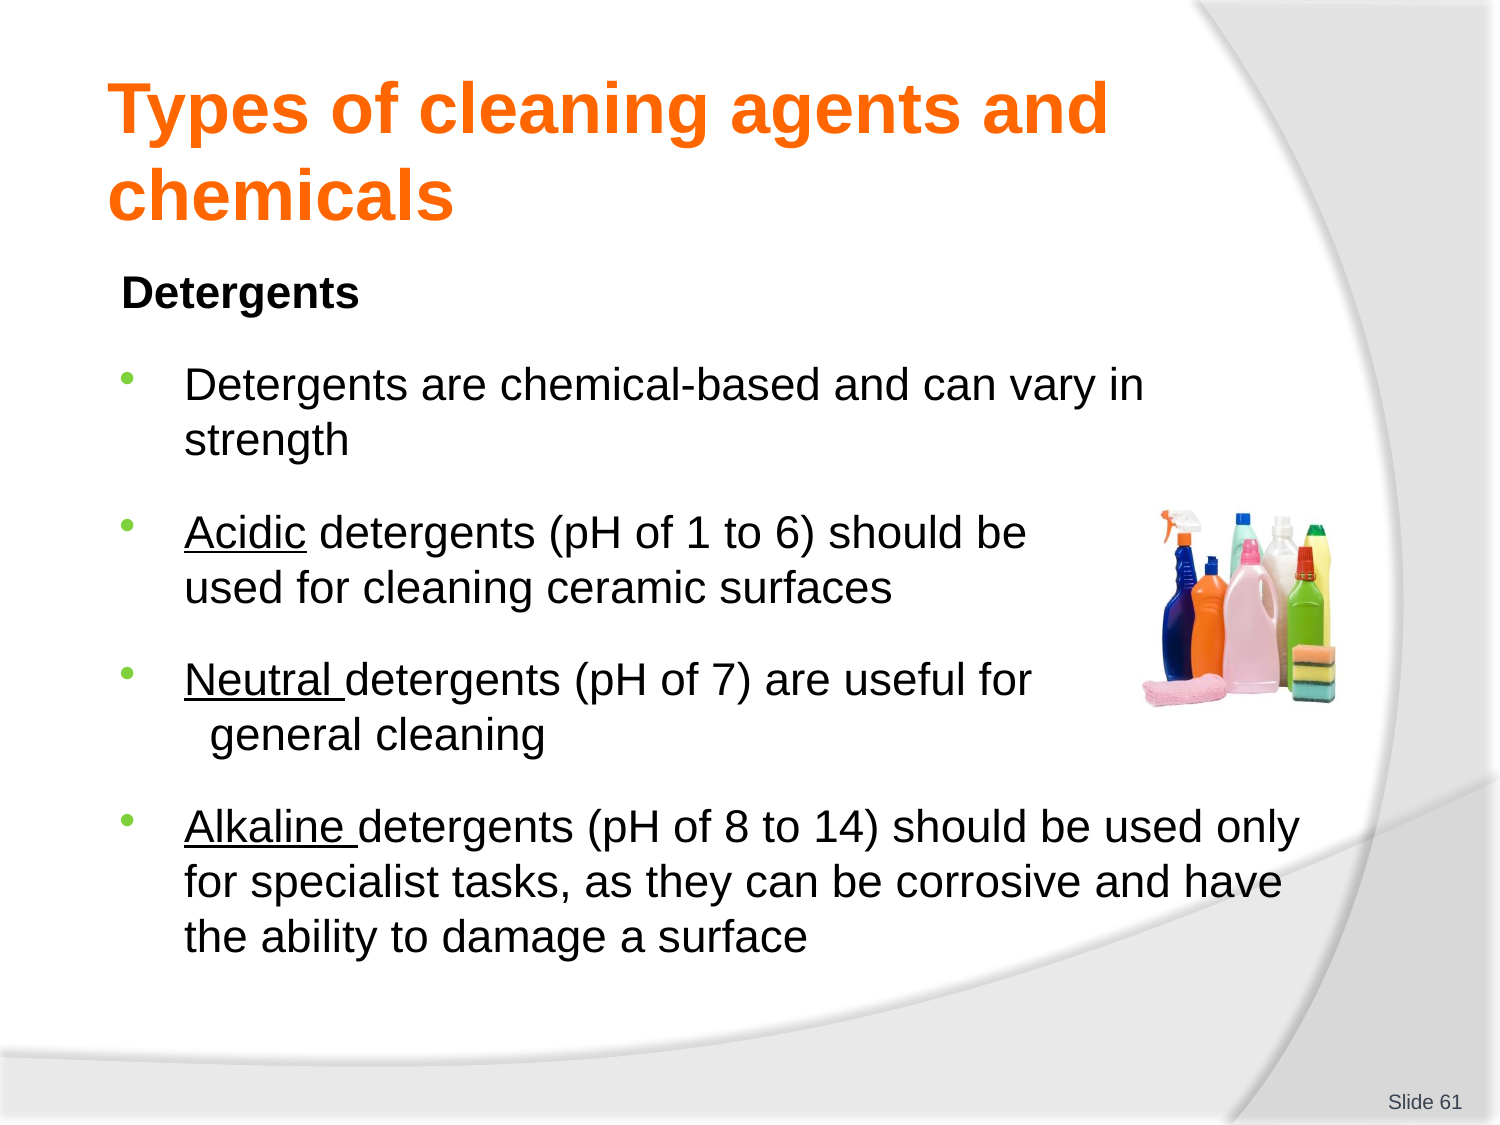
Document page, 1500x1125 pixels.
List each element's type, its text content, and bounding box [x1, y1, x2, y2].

list Detergents Detergents are chemical-based and can vary in strength Acidic detergents (pH of 1 to 6) should be used for cleaning ceramic surfaces Neutral detergents (pH of 7) are useful for general cleaning Alkaline detergents (pH of 8 to 14) should be used only for specialist tasks, as they can be corrosive and have the ability to damage a surface [100, 255, 1326, 1125]
title Types of cleaning agents and chemicals [100, 54, 1412, 243]
picture [1127, 491, 1368, 718]
slide_number Slide 61 [1337, 1053, 1463, 1114]
